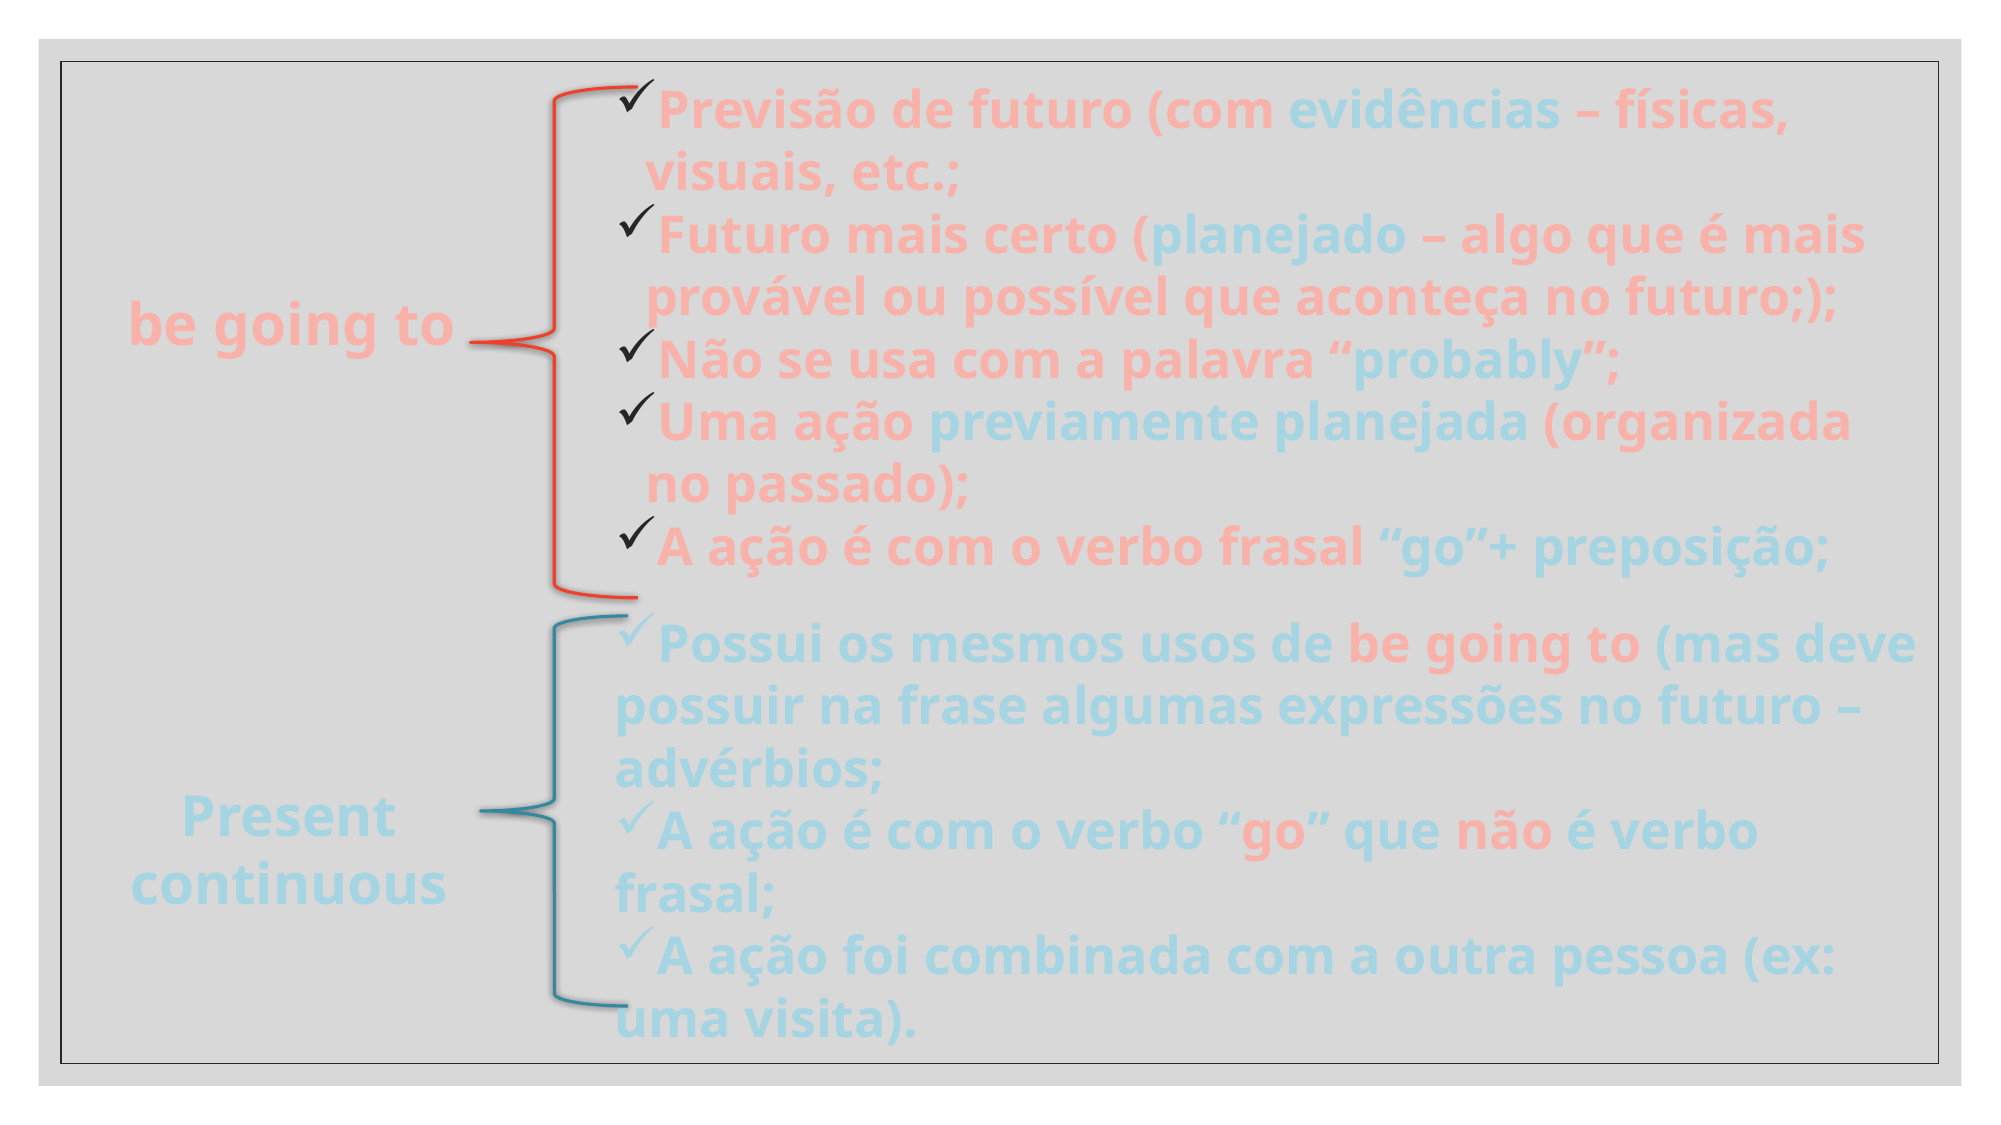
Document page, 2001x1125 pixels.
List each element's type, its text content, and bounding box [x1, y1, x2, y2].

list Previsão de futuro (com evidências – físicas, visuais, etc.; Futuro mais certo (planejado – algo que é mais provável ou possível que aconteça no futuro;); Não se usa com a palavra “probably”; Uma ação previamente planejada (organizada no passado); A ação é com o verbo frasal “go”+ preposição; [600, 68, 1888, 598]
text_box [469, 85, 638, 600]
text_box Present continuous [112, 772, 466, 933]
text_box [478, 615, 600, 1007]
text_box Possui os mesmos usos de be going to (mas deve possuir na frase algumas expressões no futuro – advérbios; A ação é com o verbo “go” que não é verbo frasal; A ação foi combinada com a outra pessoa (ex: uma visita). [600, 602, 1940, 1055]
text_box be going to [112, 279, 513, 371]
